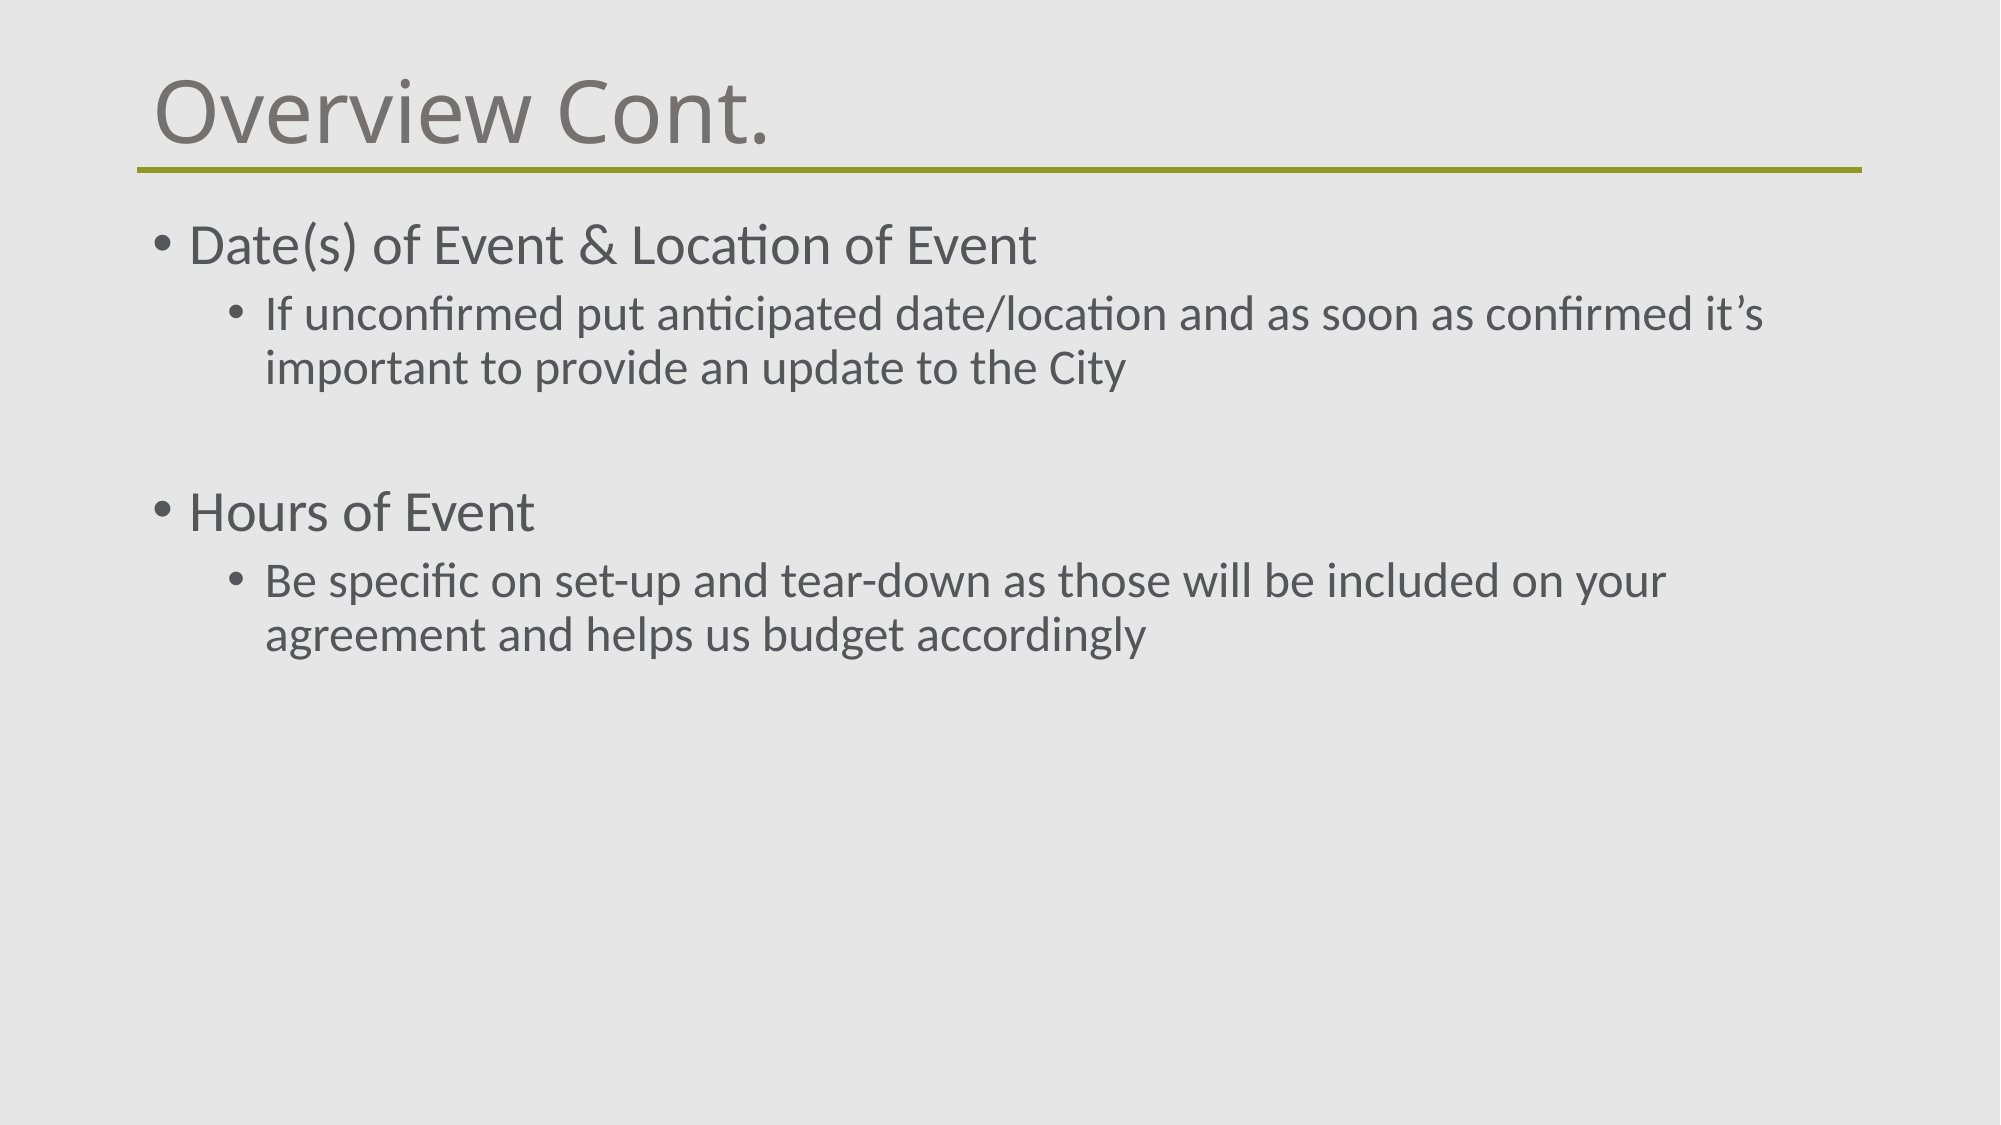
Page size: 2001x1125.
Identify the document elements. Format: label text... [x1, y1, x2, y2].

title Overview Cont. [137, 59, 1863, 170]
list Date(s) of Event & Location of Event If unconfirmed put anticipated date/location and as soon as confirmed it’s important to provide an update to the City Hours of Event Be specific on set-up and tear-down as those will be included on your agreement and helps us budget accordingly [137, 206, 1863, 1108]
